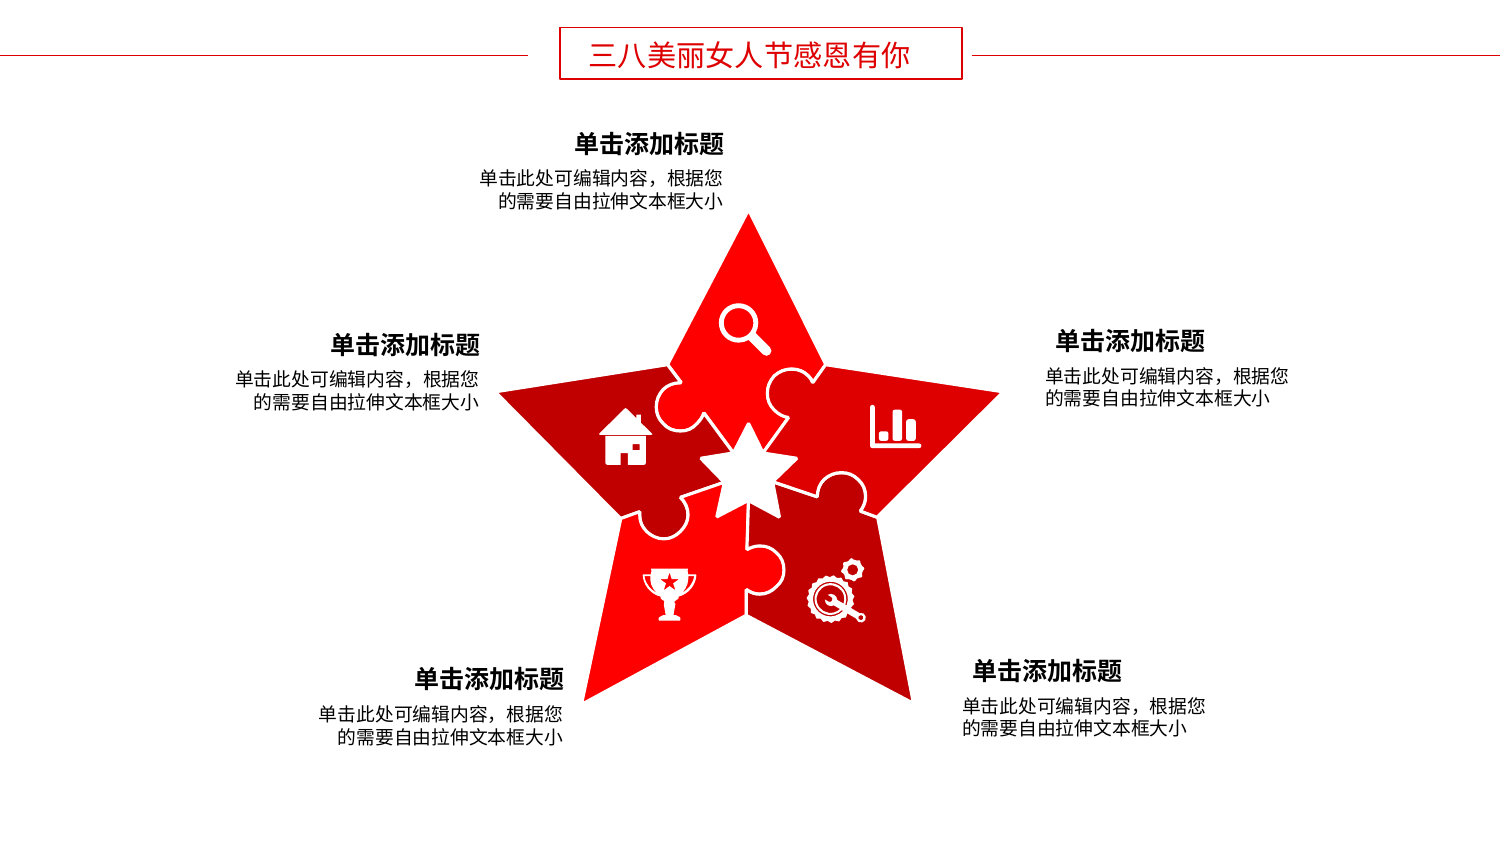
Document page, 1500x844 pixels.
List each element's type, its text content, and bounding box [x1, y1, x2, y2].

text_box [718, 303, 772, 356]
text_box [806, 575, 866, 624]
text_box [581, 482, 783, 705]
text_box 单击此处可编辑内容，根据您的需要自由拉伸文本框大小 [313, 702, 563, 748]
text_box 单击添加标题 [484, 128, 725, 159]
text_box [599, 408, 653, 465]
text_box [841, 558, 865, 582]
text_box 单击此处可编辑内容，根据您的需要自由拉伸文本框大小 [962, 694, 1211, 740]
text_box 单击此处可编辑内容，根据您的需要自由拉伸文本框大小 [1045, 364, 1294, 410]
text_box 单击此处可编辑内容，根据您的需要自由拉伸文本框大小 [230, 367, 479, 413]
text_box [762, 364, 1004, 518]
text_box 单击添加标题 [1055, 325, 1296, 356]
text_box [746, 473, 914, 703]
text_box [642, 568, 697, 621]
text_box 单击添加标题 [323, 664, 565, 695]
text_box [657, 209, 826, 452]
text_box 单击添加标题 [240, 329, 481, 360]
text_box 单击此处可编辑内容，根据您的需要自由拉伸文本框大小 [474, 167, 724, 213]
text_box 单击添加标题 [972, 655, 1213, 686]
text_box [560, 27, 963, 80]
text_box [870, 404, 922, 449]
text_box [495, 364, 734, 538]
